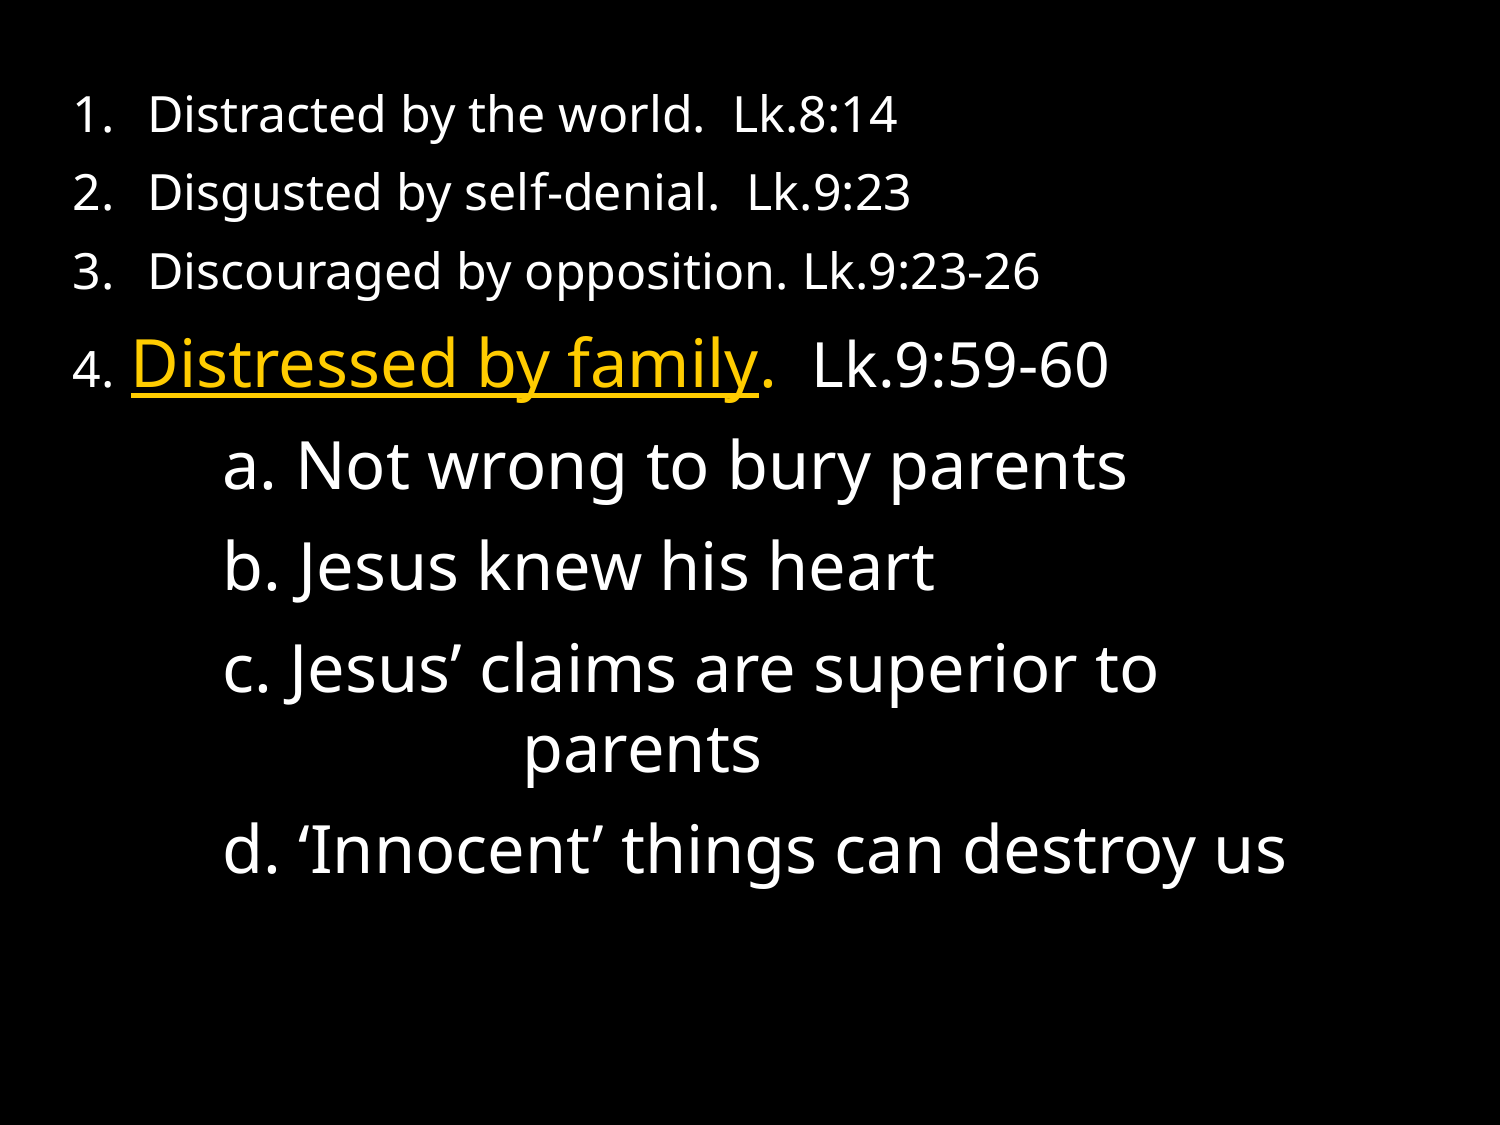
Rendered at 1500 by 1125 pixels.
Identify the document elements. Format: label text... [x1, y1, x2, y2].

list Distracted by the world. Lk.8:14 Disgusted by self-denial. Lk.9:23 Discouraged by opposition. Lk.9:23-26 4. Distressed by family. Lk.9:59-60 a. Not wrong to bury parents b. Jesus knew his heart c. Jesus’ claims are superior to parents d. ‘Innocent’ things can destroy us [57, 75, 1446, 1088]
